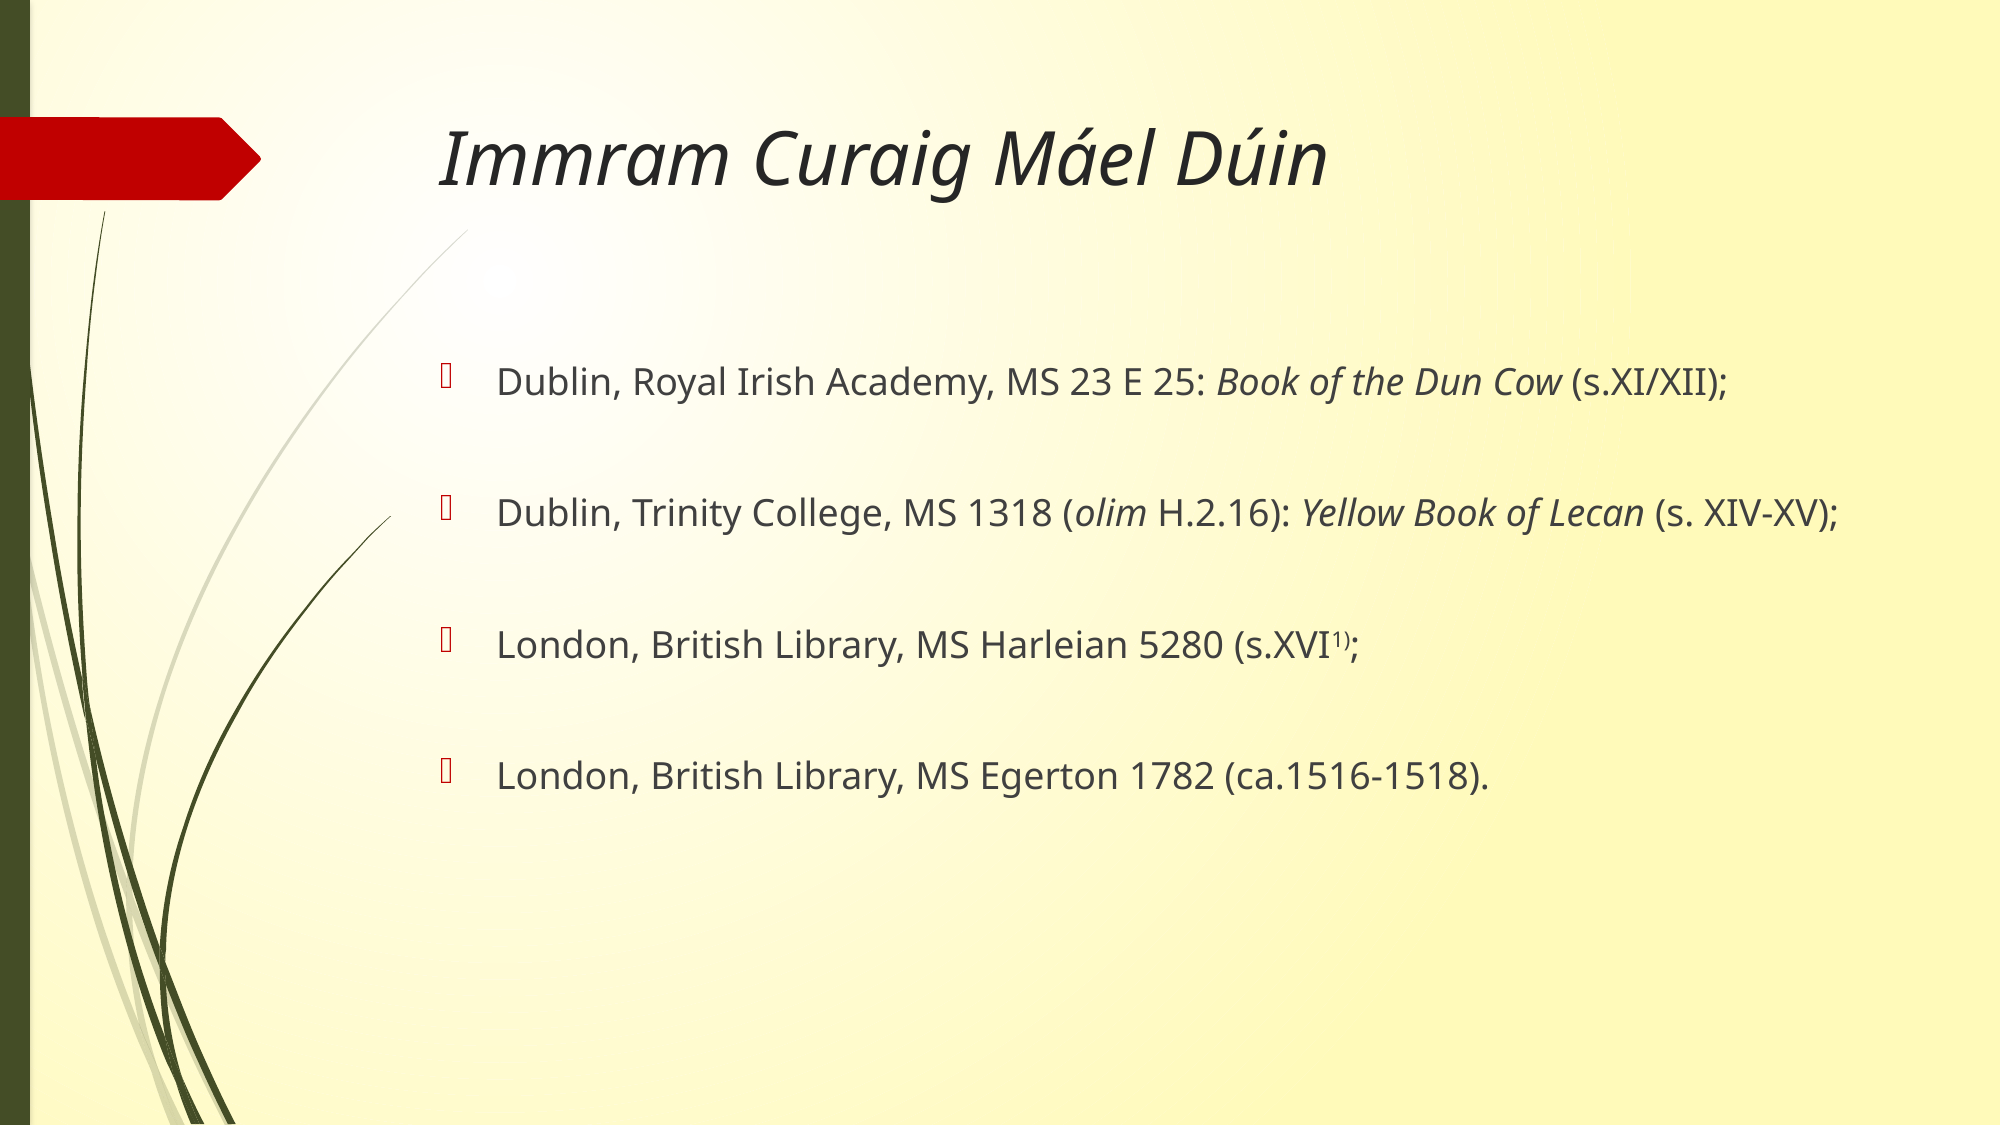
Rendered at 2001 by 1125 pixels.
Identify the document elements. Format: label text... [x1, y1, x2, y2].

title Immram Curaig Máel Dúin [425, 102, 1888, 313]
list Dublin, Royal Irish Academy, MS 23 E 25: Book of the Dun Cow (s.XI/XII); Dublin, Trinity College, MS 1318 (olim H.2.16): Yellow Book of Lecan (s. XIV-XV); London, British Library, MS Harleian 5280 (s.XVI1); London, British Library, MS Egerton 1782 (ca.1516-1518). [424, 350, 1888, 970]
